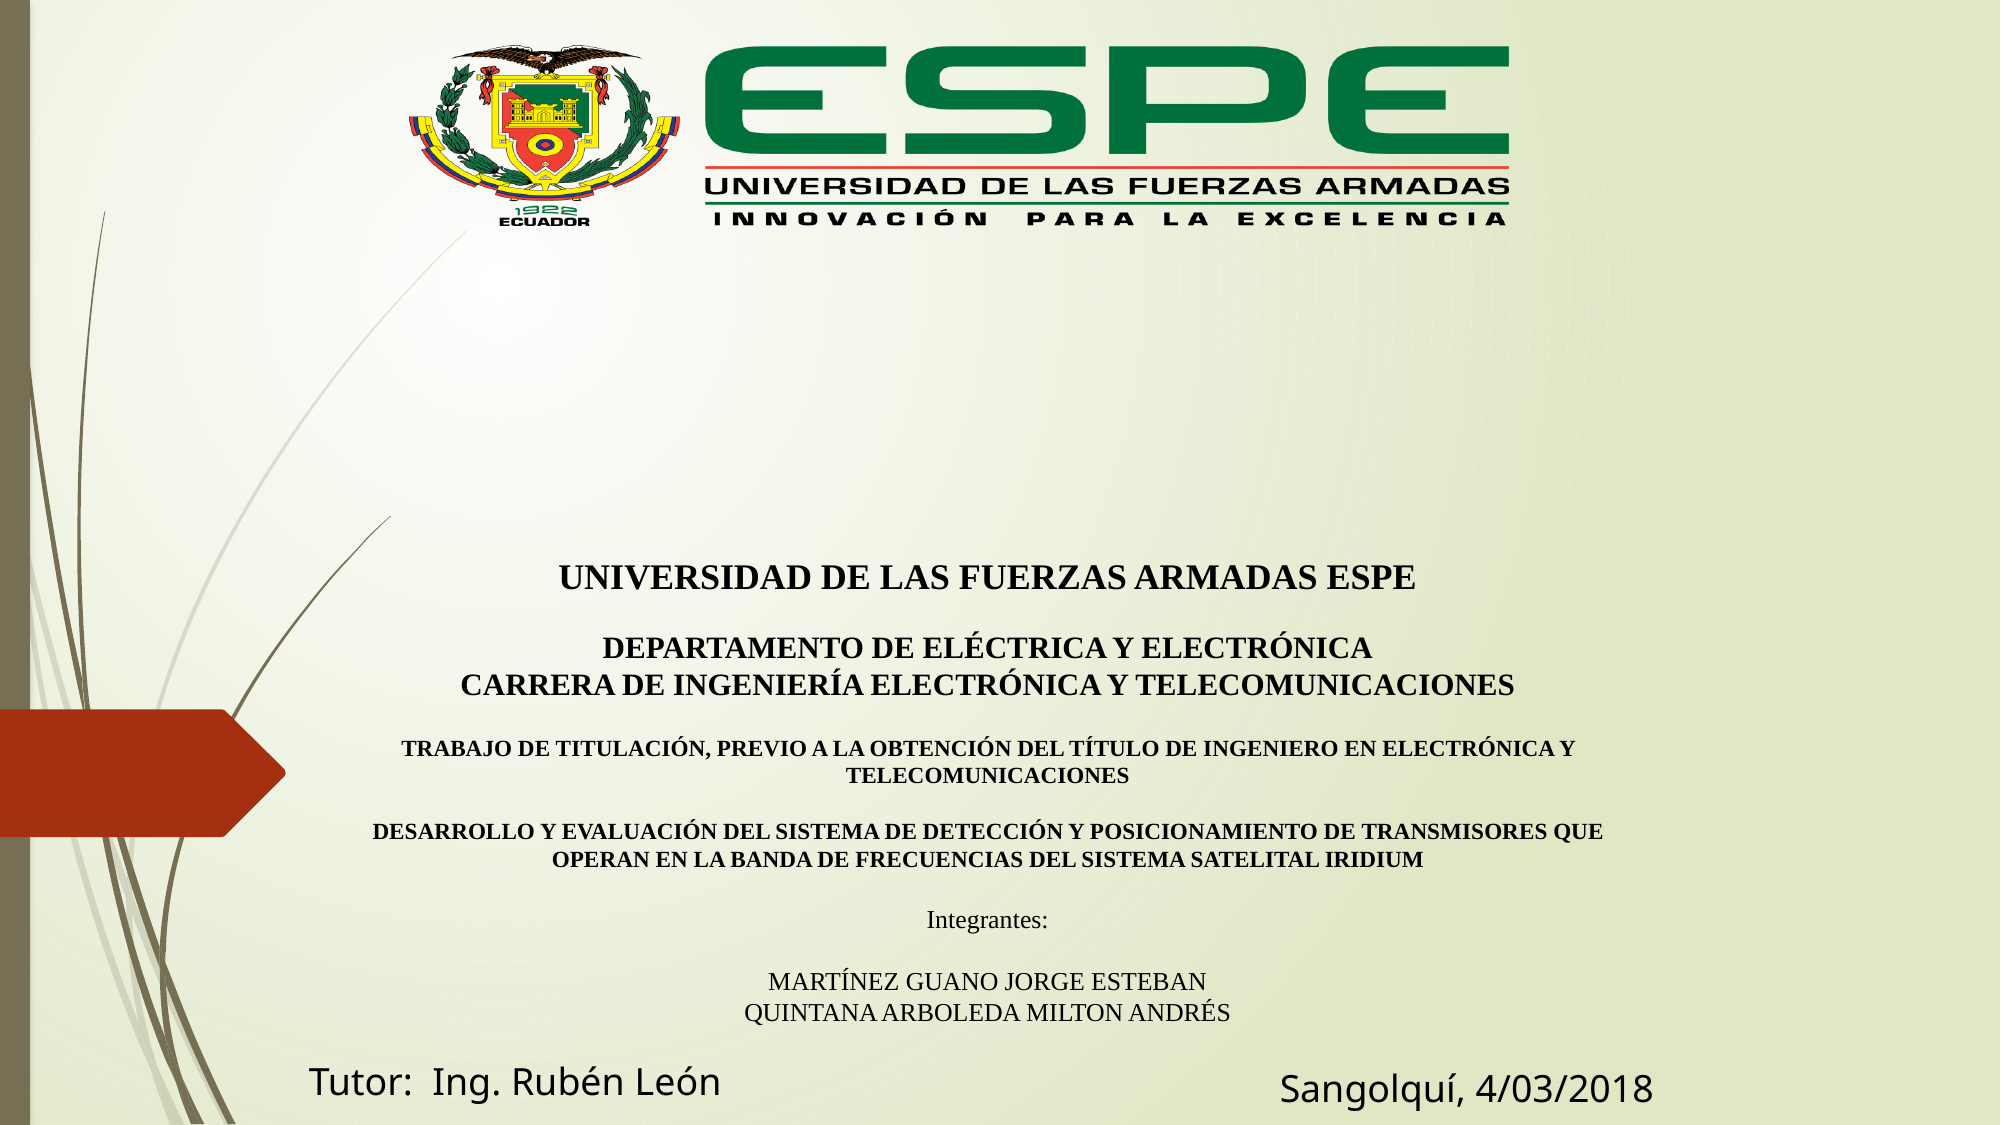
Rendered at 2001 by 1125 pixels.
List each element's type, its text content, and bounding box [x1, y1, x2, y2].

picture [409, 45, 1509, 227]
text_box Sangolquí, 4/03/2018 [1265, 1057, 1680, 1118]
title UNIVERSIDAD DE LAS FUERZAS ARMADAS ESPE DEPARTAMENTO DE ELÉCTRICA Y ELECTRÓNICA CARRERA DE INGENIERÍA ELECTRÓNICA Y TELECOMUNICACIONES TRABAJO DE TITULACIÓN, PREVIO A LA OBTENCIÓN DEL TÍTULO DE INGENIERO EN ELECTRÓNICA Y TELECOMUNICACIONES DESARROLLO Y EVALUACIÓN DEL SISTEMA DE DETECCIÓN Y POSICIONAMIENTO DE TRANSMISORES QUE OPERAN EN LA BANDA DE FRECUENCIAS DEL SISTEMA SATELITAL IRIDIUM Integrantes: MARTÍNEZ GUANO JORGE ESTEBAN QUINTANA ARBOLEDA MILTON ANDRÉS [350, 144, 1626, 1066]
text_box Tutor: Ing. Rubén León [294, 1050, 737, 1111]
